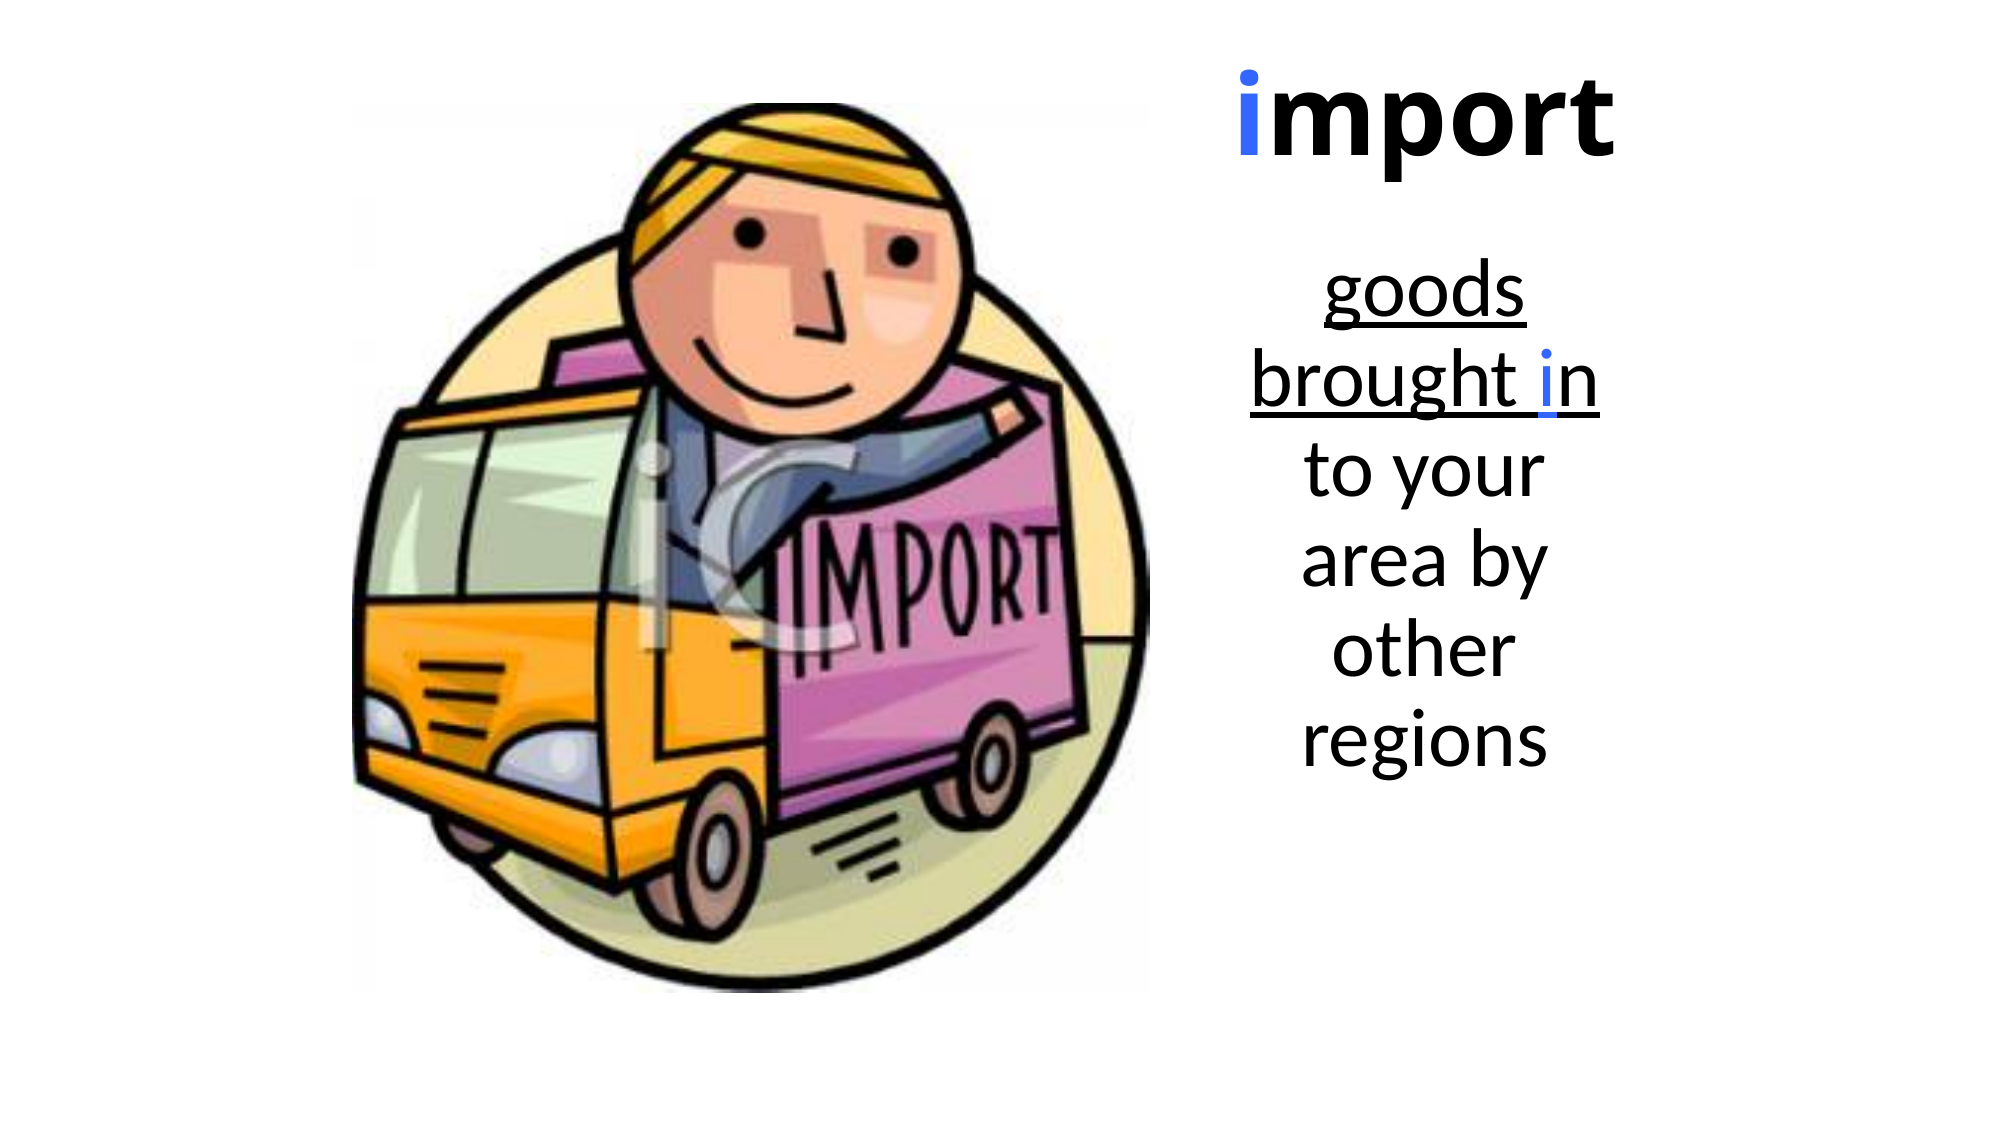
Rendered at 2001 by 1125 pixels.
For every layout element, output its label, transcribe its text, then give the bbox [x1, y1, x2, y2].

title import [1212, 37, 1638, 188]
picture [352, 103, 1150, 993]
subtitle goods brought in to your area by other regions [1212, 237, 1638, 1063]
